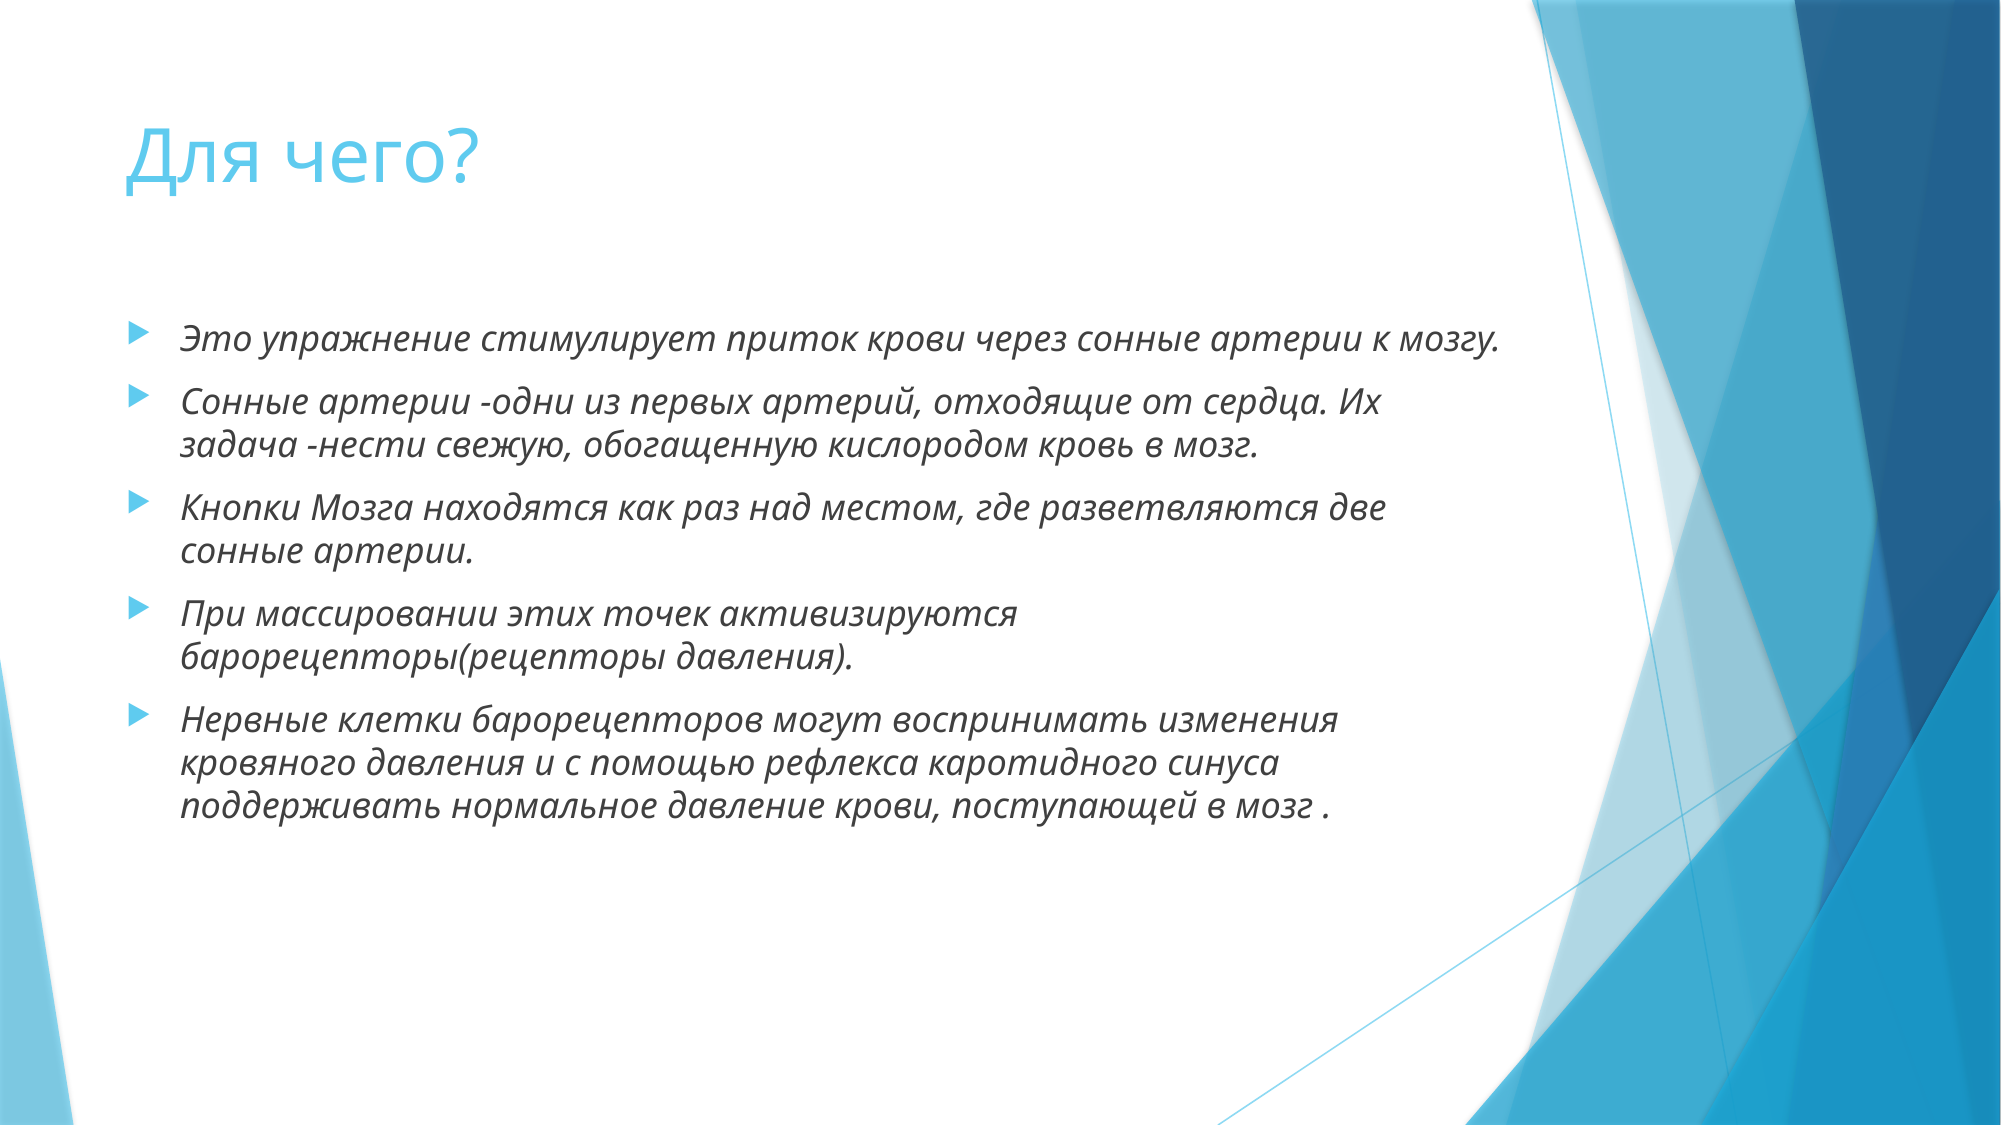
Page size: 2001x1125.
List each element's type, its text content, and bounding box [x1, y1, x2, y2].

title Для чего? [111, 99, 1522, 244]
list Это упражнение стимулирует приток крови через сонные артерии к мозгу. Сонные артерии -одни из первых артерий, отходящие от сердца. Их задача -нести свежую, обогащенную кислородом кровь в мозг. Кнопки Мозга находятся как раз над местом, где разветвляются две сонные артерии. При массировании этих точек активизируются барорецепторы(рецепторы давления). Нервные клетки барорецепторов могут воспринимать изменения кровяного давления и с помощью рефлекса каротидного синуса поддерживать нормальное давление крови, поступающей в мозг . [111, 244, 1522, 882]
